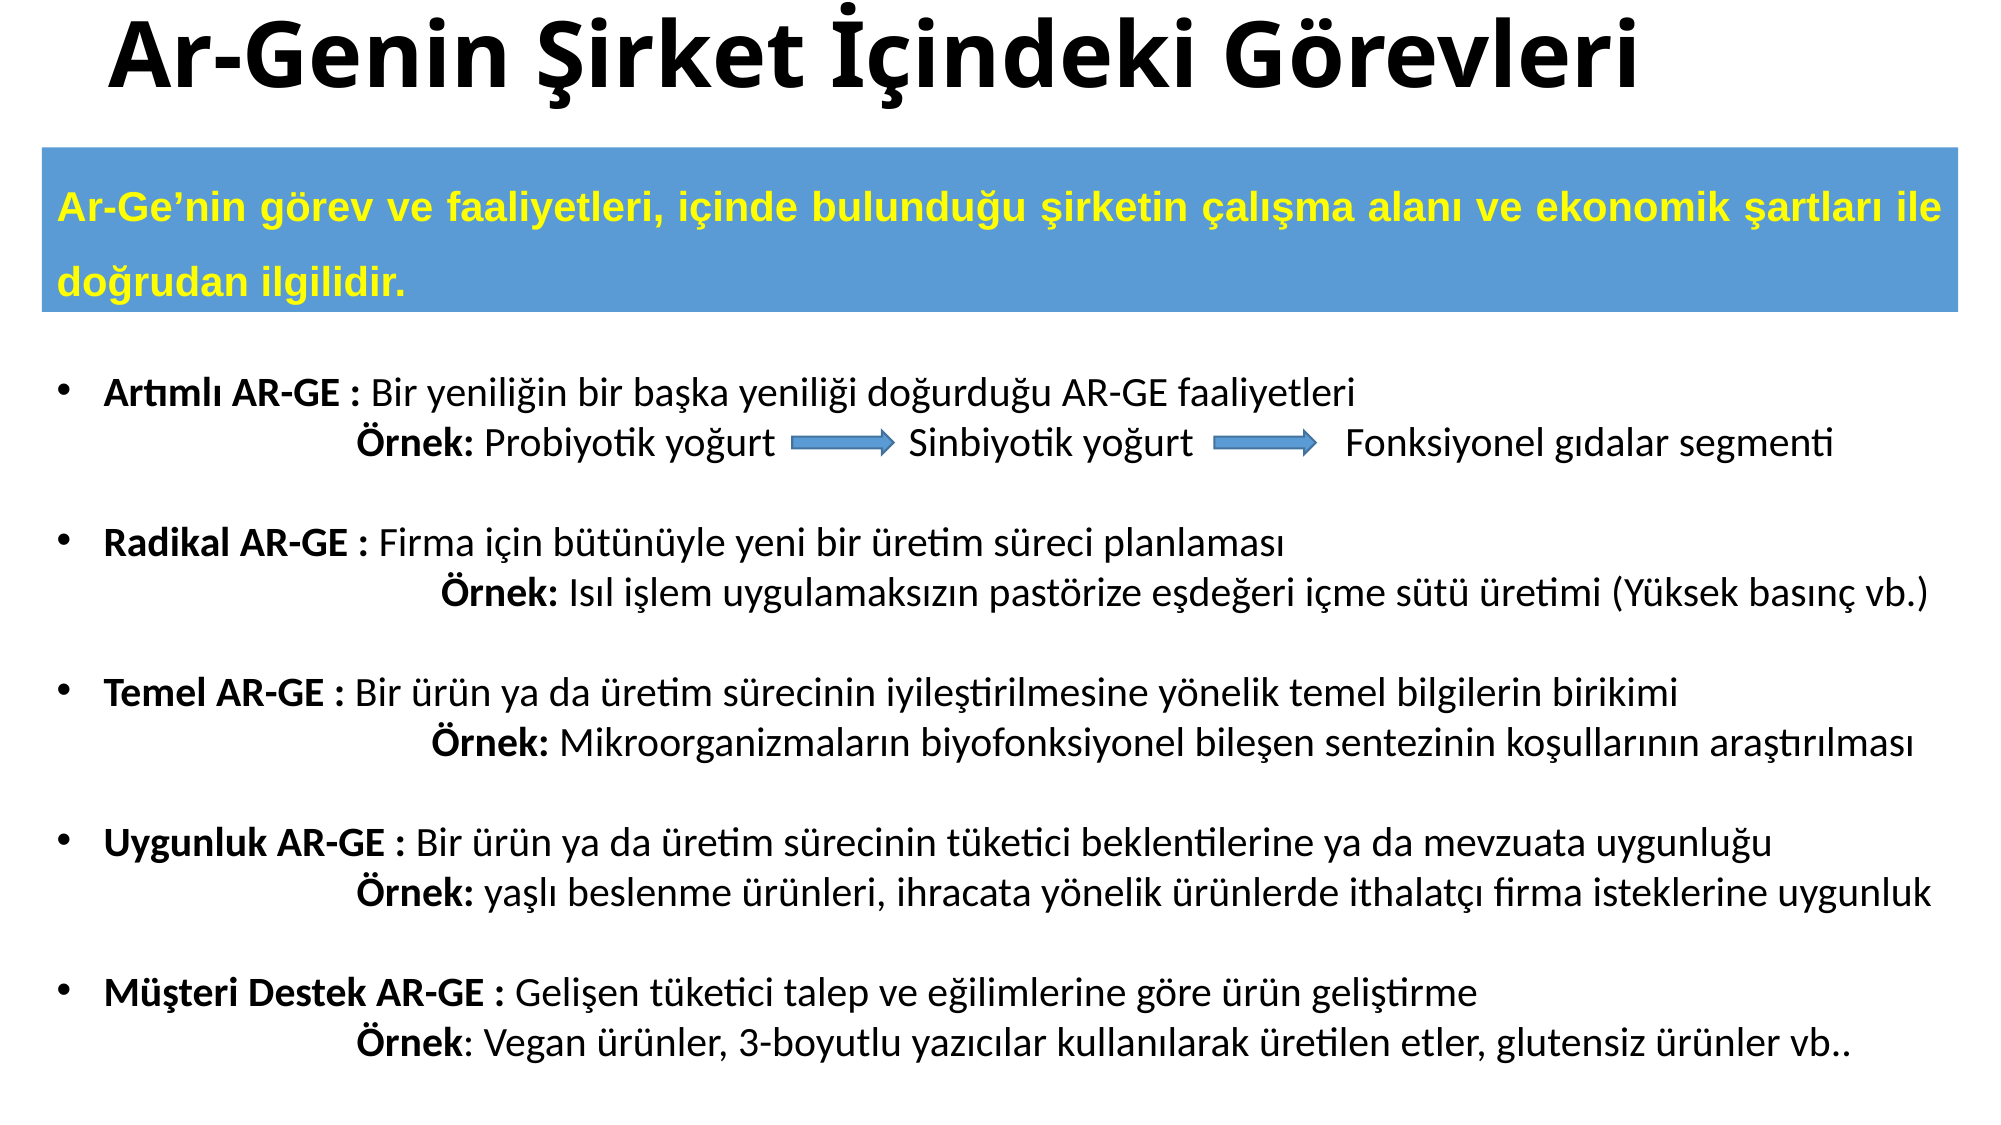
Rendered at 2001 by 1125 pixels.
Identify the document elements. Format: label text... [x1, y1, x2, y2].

text_box [1213, 428, 1318, 457]
title Ar-Genin Şirket İçindeki Görevleri [93, 0, 1819, 117]
text_box Artımlı AR-GE : Bir yeniliğin bir başka yeniliği doğurduğu AR-GE faaliyetleri Örnek: Probiyotik yoğurt Sinbiyotik yoğurt Fonksiyonel gıdalar segmenti Radikal AR-GE : Firma için bütünüyle yeni bir üretim süreci planlaması Örnek: Isıl işlem uygulamaksızın pastörize eşdeğeri içme sütü üretimi (Yüksek basınç vb.) Temel AR-GE : Bir ürün ya da üretim sürecinin iyileştirilmesine yönelik temel bilgilerin birikimi Örnek: Mikroorganizmaların biyofonksiyonel bileşen sentezinin koşullarının araştırılması Uygunluk AR-GE : Bir ürün ya da üretim sürecinin tüketici beklentilerine ya da mevzuata uygunluğu Örnek: yaşlı beslenme ürünleri, ihracata yönelik ürünlerde ithalatçı firma isteklerine uygunluk Müşteri Destek AR-GE : Gelişen tüketici talep ve eğilimlerine göre ürün geliştirme Örnek: Vegan ürünler, 3-boyutlu yazıcılar kullanılarak üretilen etler, glutensiz ürünler vb.. [41, 356, 1959, 1072]
text_box Ar-Ge’nin görev ve faaliyetleri, içinde bulunduğu şirketin çalışma alanı ve ekonomik şartları ile doğrudan ilgilidir. [41, 147, 1959, 312]
text_box [791, 428, 896, 457]
